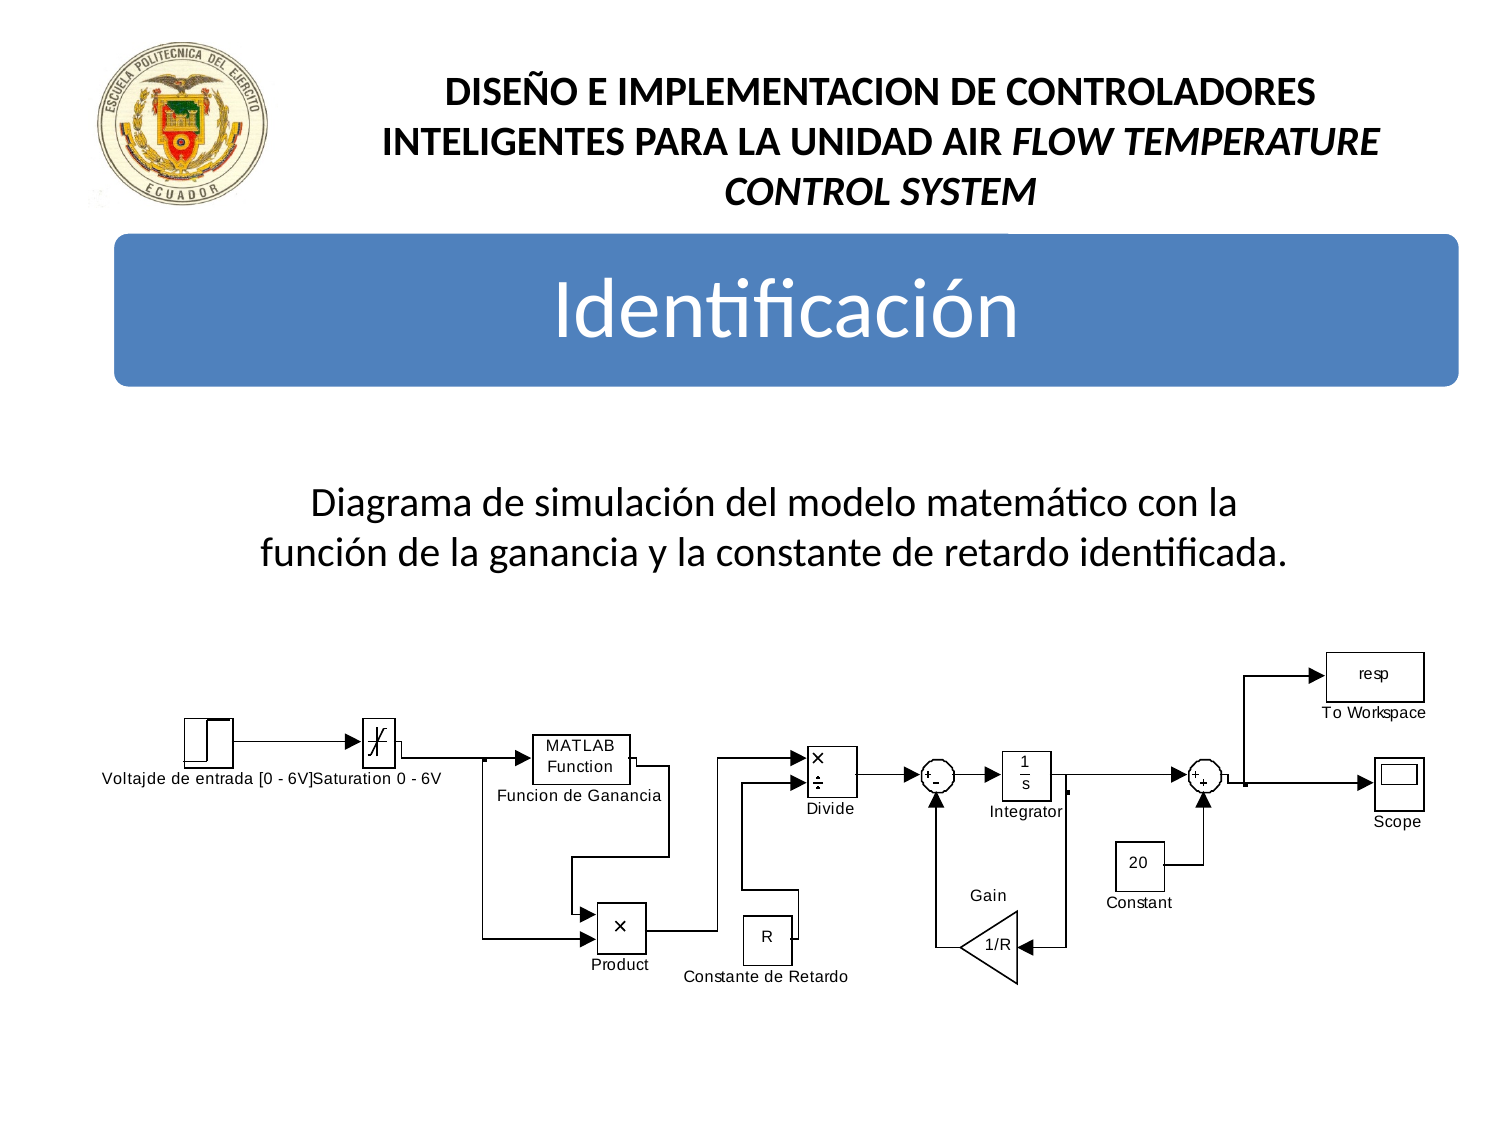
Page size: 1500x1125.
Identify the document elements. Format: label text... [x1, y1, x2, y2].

picture [88, 42, 278, 209]
title DISEÑO E IMPLEMENTACION DE CONTROLADORES INTELIGENTES PARA LA UNIDAD AIR FLOW TEMPERATURE CONTROL SYSTEM [336, 45, 1425, 229]
text_box Diagrama de simulación del modelo matemático con la función de la ganancia y la constante de retardo identificada. [230, 456, 1319, 631]
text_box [111, 231, 1461, 389]
picture [88, 633, 1436, 1011]
